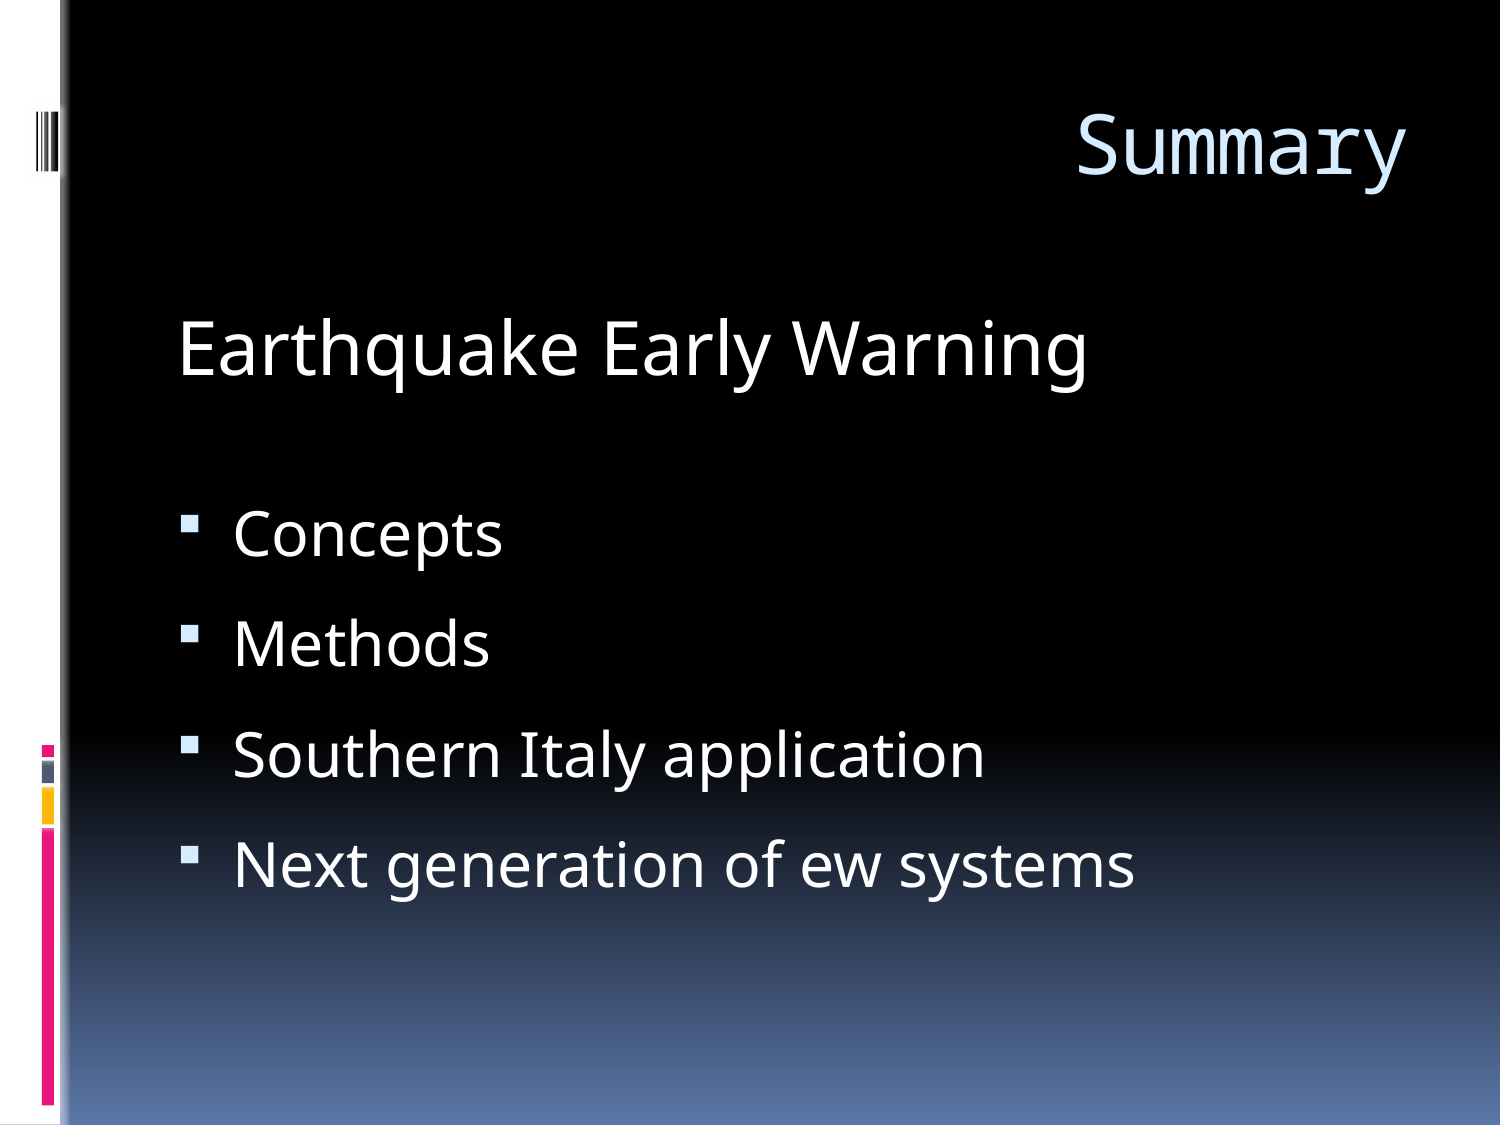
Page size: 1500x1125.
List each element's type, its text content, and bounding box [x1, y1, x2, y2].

list Earthquake Early Warning Concepts Methods Southern Italy application Next generation of ew systems [150, 292, 1425, 1043]
title Summary [150, 83, 1425, 234]
